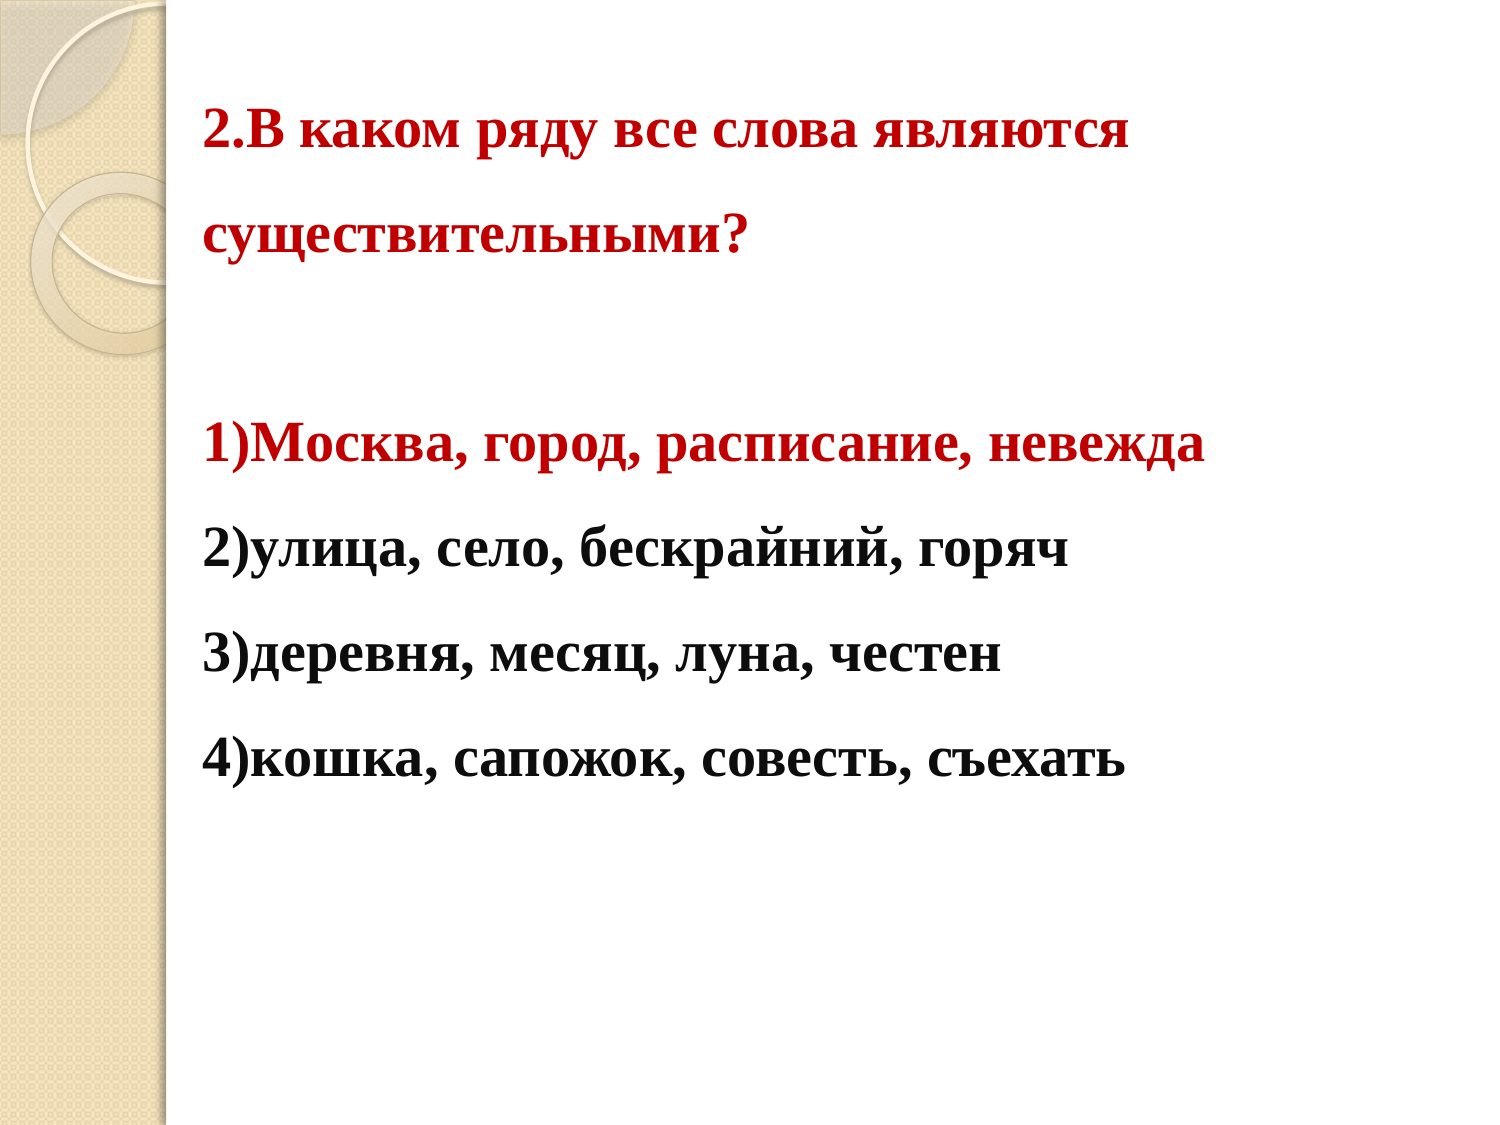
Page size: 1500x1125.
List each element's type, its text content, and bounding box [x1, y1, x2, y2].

title 2.В каком ряду все слова являются существительными? 1)Москва, город, расписание, невежда 2)улица, село, бескрайний, горяч 3)деревня, месяц, луна, честен 4)кошка, сапожок, совесть, съехать [187, 45, 1466, 797]
